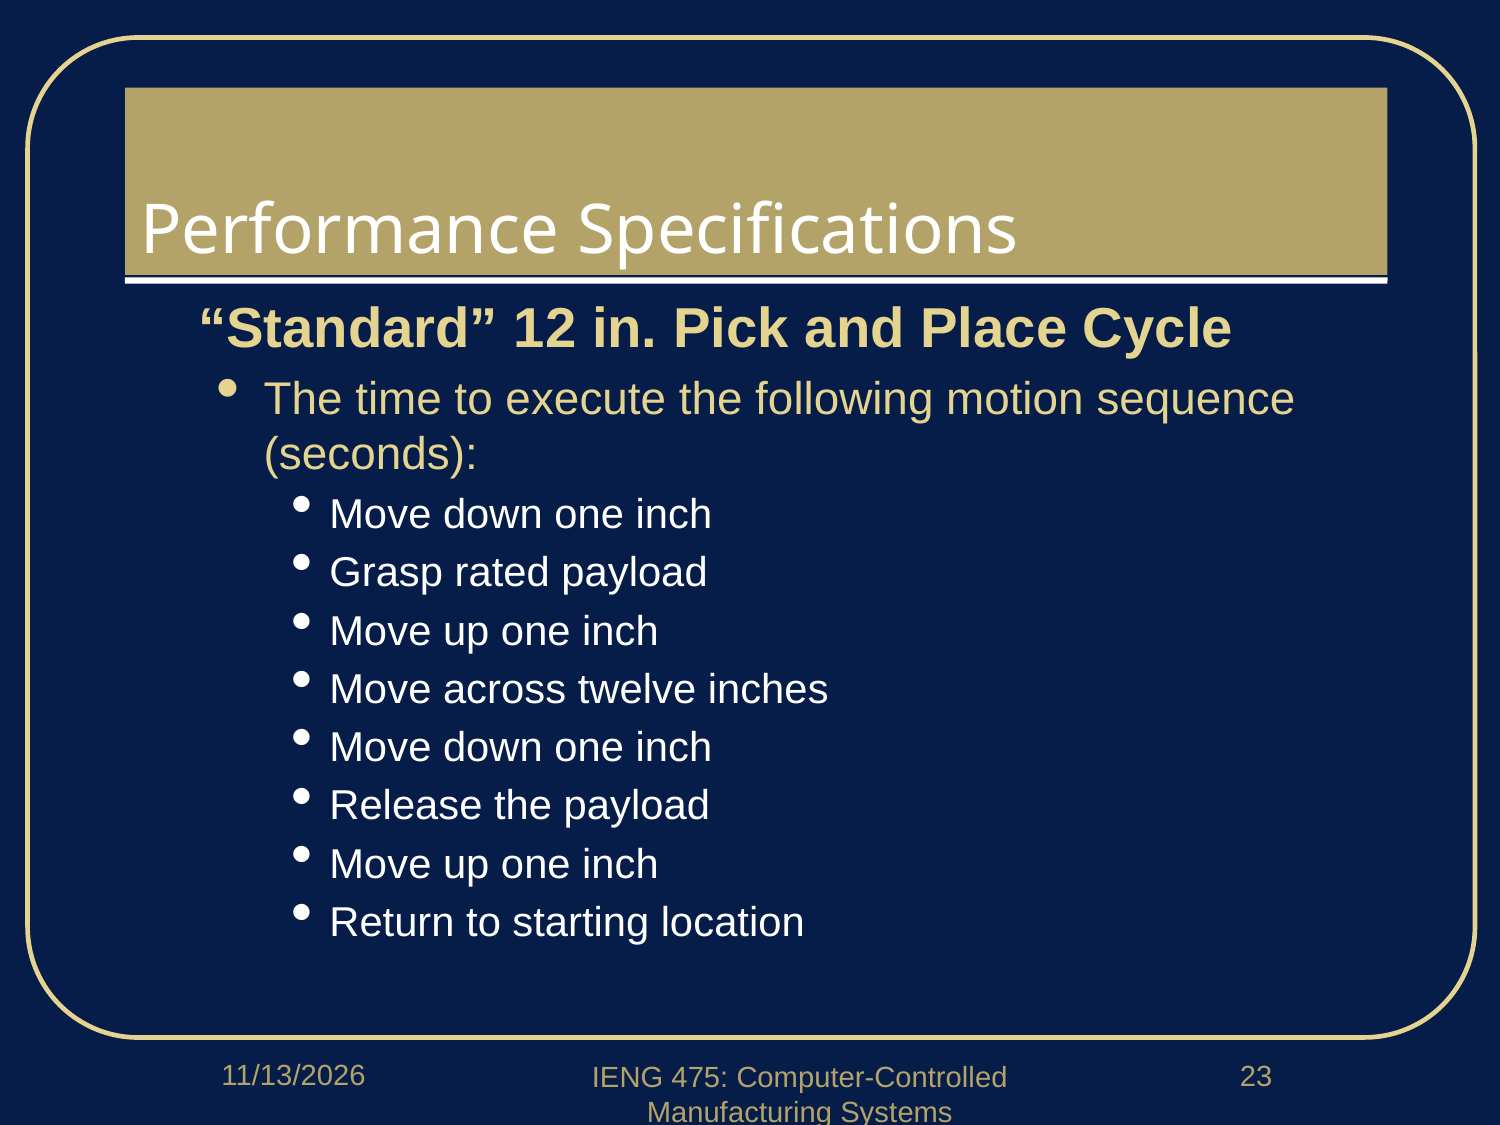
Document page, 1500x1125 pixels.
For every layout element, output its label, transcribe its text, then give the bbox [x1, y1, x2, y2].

footer IENG 475: Computer-Controlled Manufacturing Systems [537, 1050, 1063, 1125]
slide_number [124, 1048, 463, 1124]
list “Standard” 12 in. Pick and Place Cycle The time to execute the following motion sequence (seconds): Move down one inch Grasp rated payload Move up one inch Move across twelve inches Move down one inch Release the payload Move up one inch Return to starting location [126, 284, 1390, 947]
title Performance Specifications [125, 87, 1388, 275]
slide_number 23 [1124, 1049, 1388, 1125]
